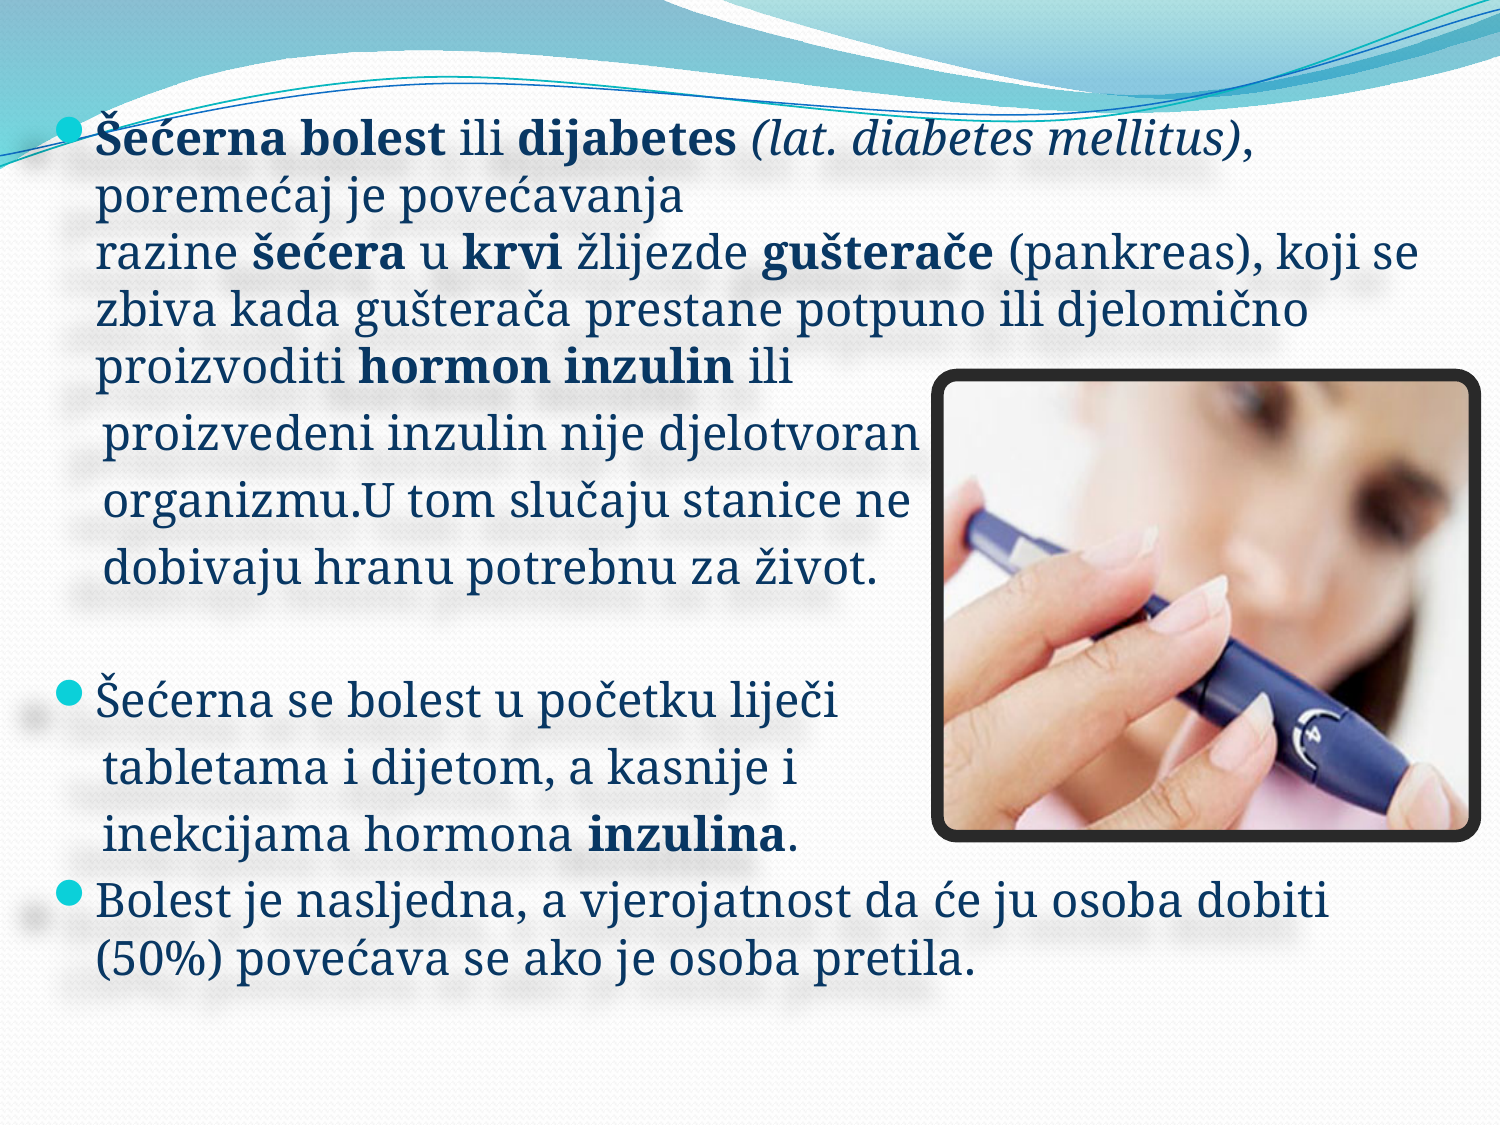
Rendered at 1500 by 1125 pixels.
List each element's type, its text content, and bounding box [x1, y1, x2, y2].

picture [937, 374, 1476, 837]
list Šećerna bolest ili dijabetes (lat. diabetes mellitus), poremećaj je povećavanja razine šećera u krvi žlijezde gušterače (pankreas), koji se zbiva kada gušterača prestane potpuno ili djelomično proizvoditi hormon inzulin ili proizvedeni inzulin nije djelotvoran u organizmu.U tom slučaju stanice ne dobivaju hranu potrebnu za život. Šećerna se bolest u početku liječi tabletama i dijetom, a kasnije i inekcijama hormona inzulina. Bolest je nasljedna, a vjerojatnost da će ju osoba dobiti (50%) povećava se ako je osoba pretila. [37, 99, 1475, 1000]
table_header LOŠA [930, 390, 1475, 849]
